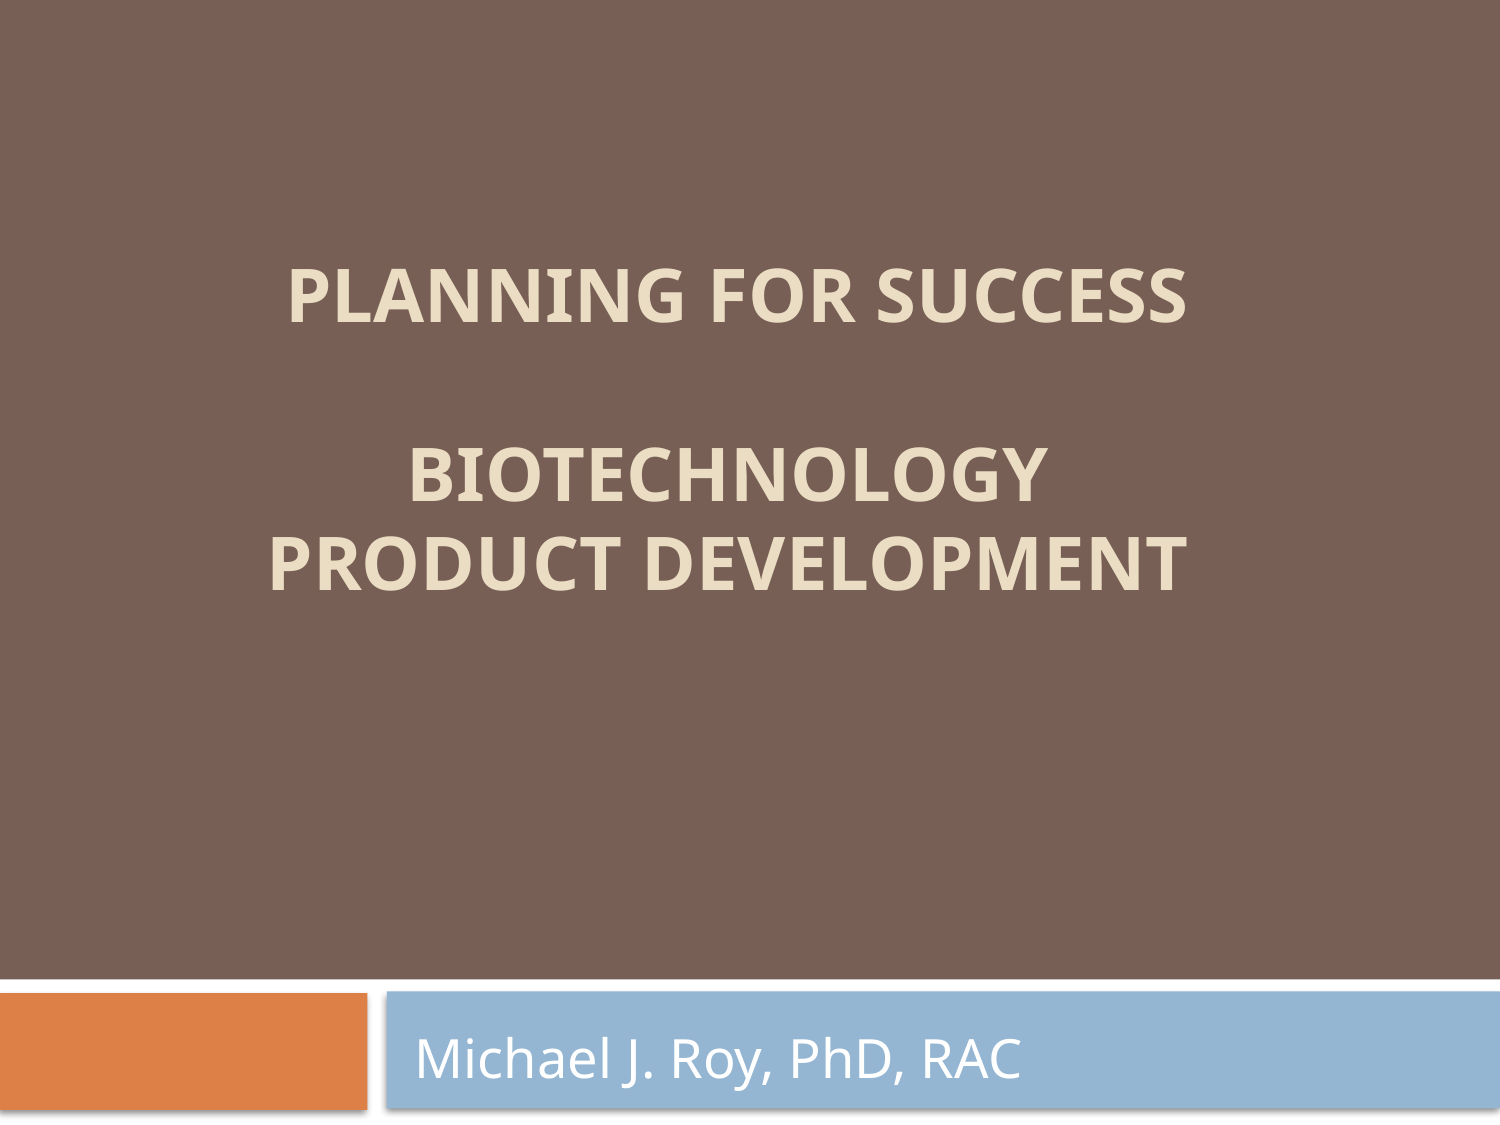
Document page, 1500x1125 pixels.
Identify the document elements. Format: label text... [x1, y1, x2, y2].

title Planning for Success Biotechnology Product Development [50, 237, 1425, 613]
subtitle Michael J. Roy, PhD, RAC [399, 1012, 1500, 1125]
